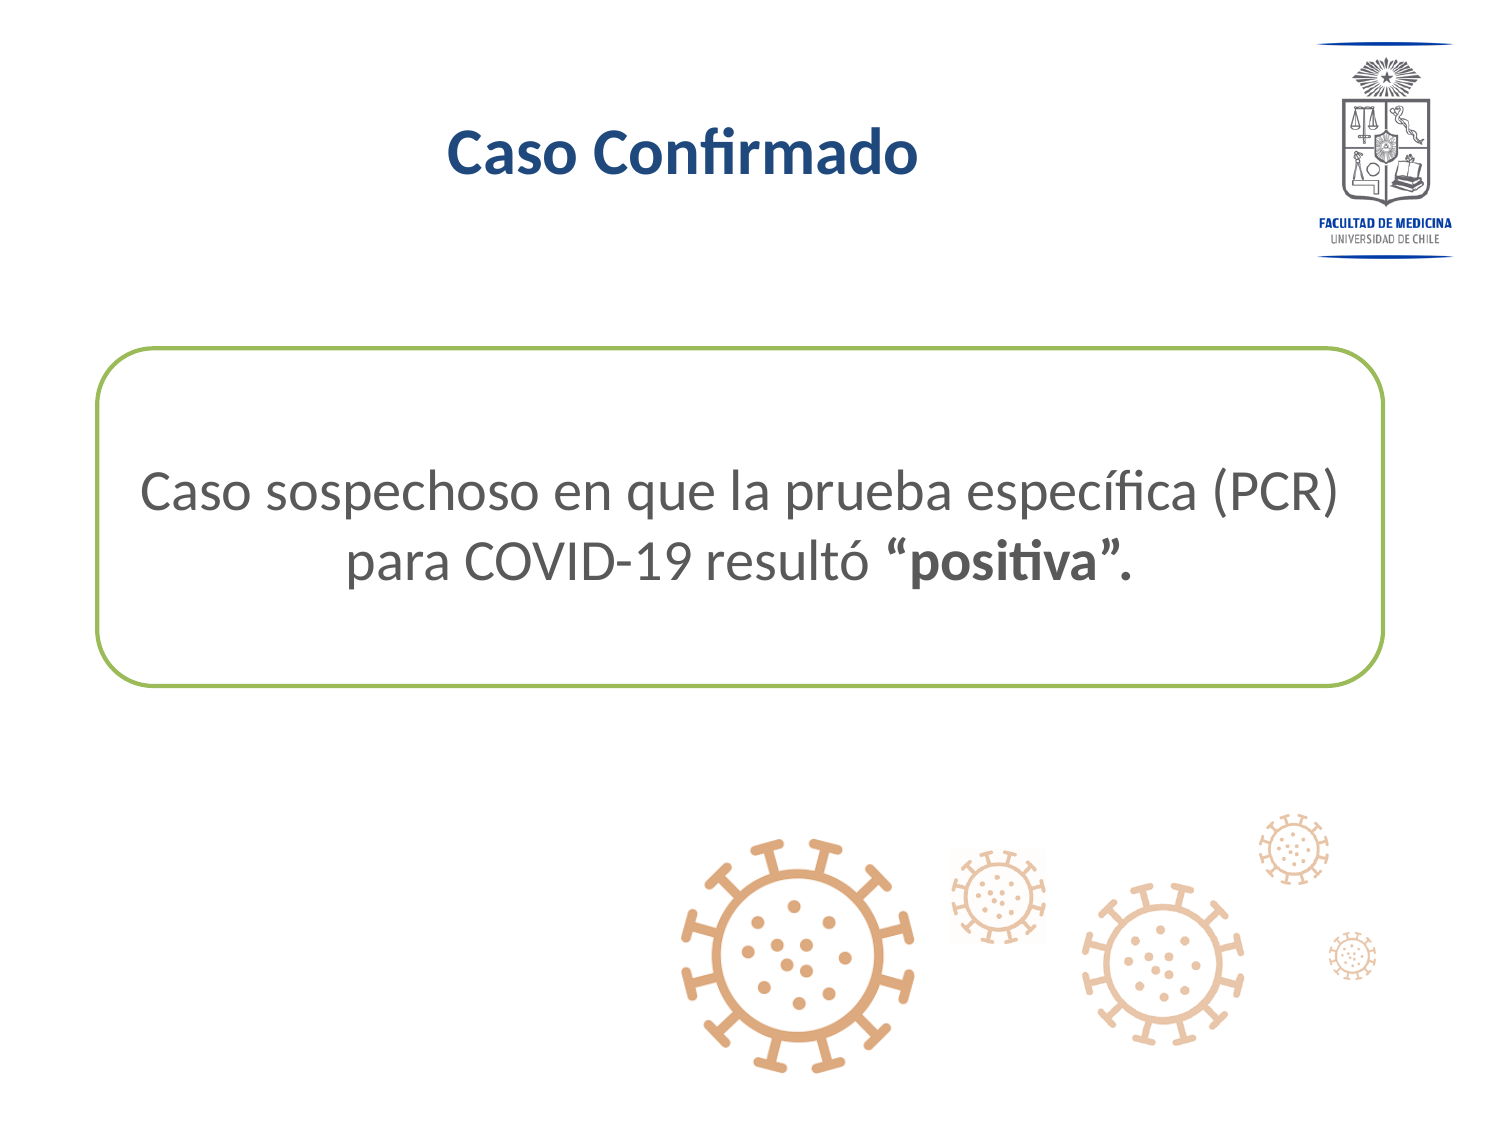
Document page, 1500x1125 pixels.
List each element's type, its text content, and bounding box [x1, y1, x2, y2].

picture [1257, 813, 1329, 886]
picture [1292, 27, 1480, 280]
picture [950, 848, 1046, 944]
picture [1328, 931, 1376, 980]
text_box Caso sospechoso en que la prueba específica (PCR) para COVID-19 resultó “positiva”. [95, 346, 1386, 689]
picture [678, 837, 916, 1075]
title Caso Confirmado [75, 54, 1287, 243]
picture [1080, 880, 1245, 1046]
